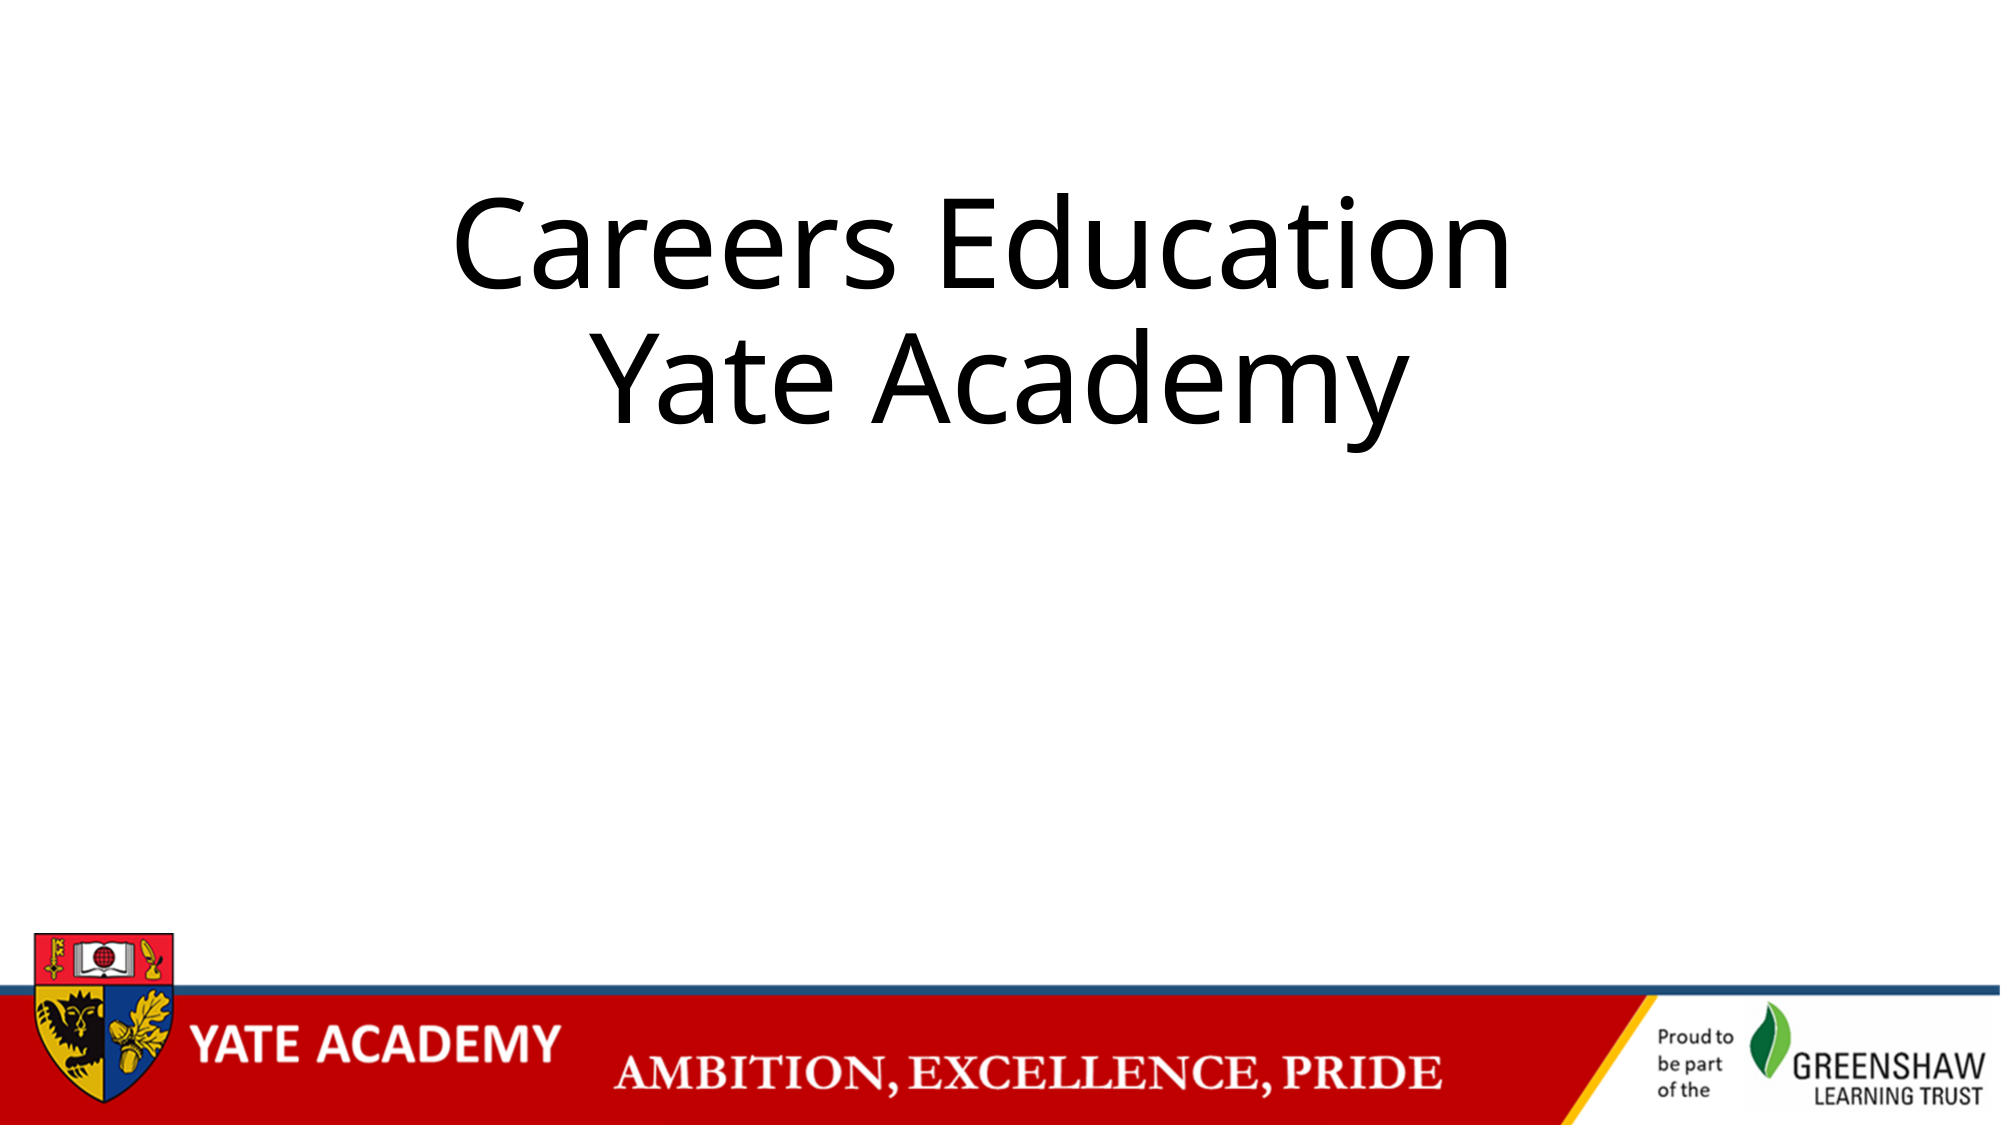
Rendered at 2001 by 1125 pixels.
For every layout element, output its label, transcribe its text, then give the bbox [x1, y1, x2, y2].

title Careers Education Yate Academy [249, 66, 1750, 459]
picture [0, 933, 2001, 1125]
